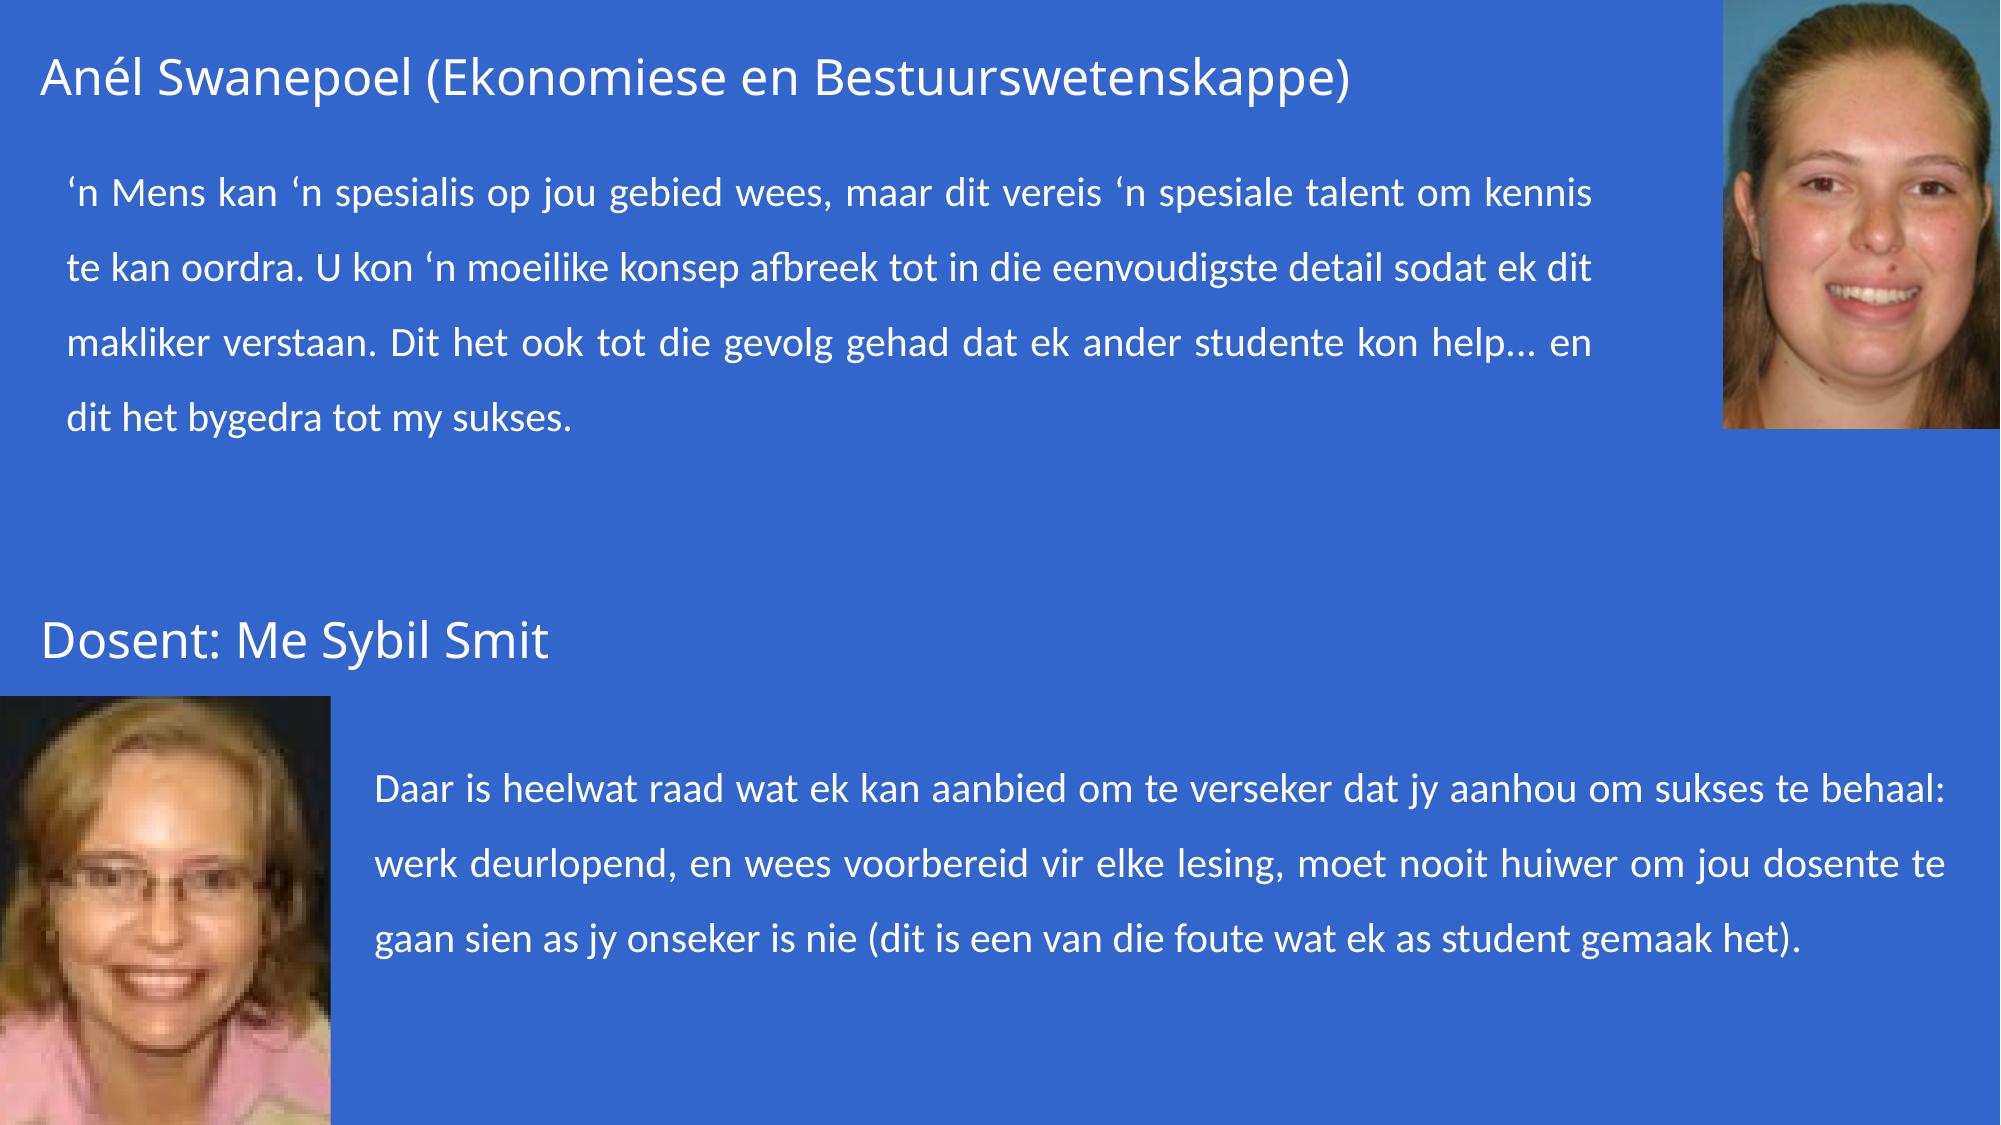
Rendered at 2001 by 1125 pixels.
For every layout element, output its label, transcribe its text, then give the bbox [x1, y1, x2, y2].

text_box Anél Swanepoel (Ekonomiese en Bestuurswetenskappe) [25, 37, 1723, 113]
picture [1723, 0, 2000, 429]
text_box Dosent: Me Sybil Smit [25, 600, 1918, 676]
text_box ‘n Mens kan ‘n spesialis op jou gebied wees, maar dit vereis ‘n spesiale talent om kennis te kan oordra. U kon ‘n moeilike konsep afbreek tot in die eenvoudigste detail sodat ek dit makliker verstaan. Dit het ook tot die gevolg gehad dat ek ander studente kon help... en dit het bygedra tot my sukses. [51, 132, 1609, 448]
picture [0, 696, 331, 1125]
text_box Daar is heelwat raad wat ek kan aanbied om te verseker dat jy aanhou om sukses te behaal: werk deurlopend, en wees voorbereid vir elke lesing, moet nooit huiwer om jou dosente te gaan sien as jy onseker is nie (dit is een van die foute wat ek as student gemaak het). [359, 728, 1963, 968]
